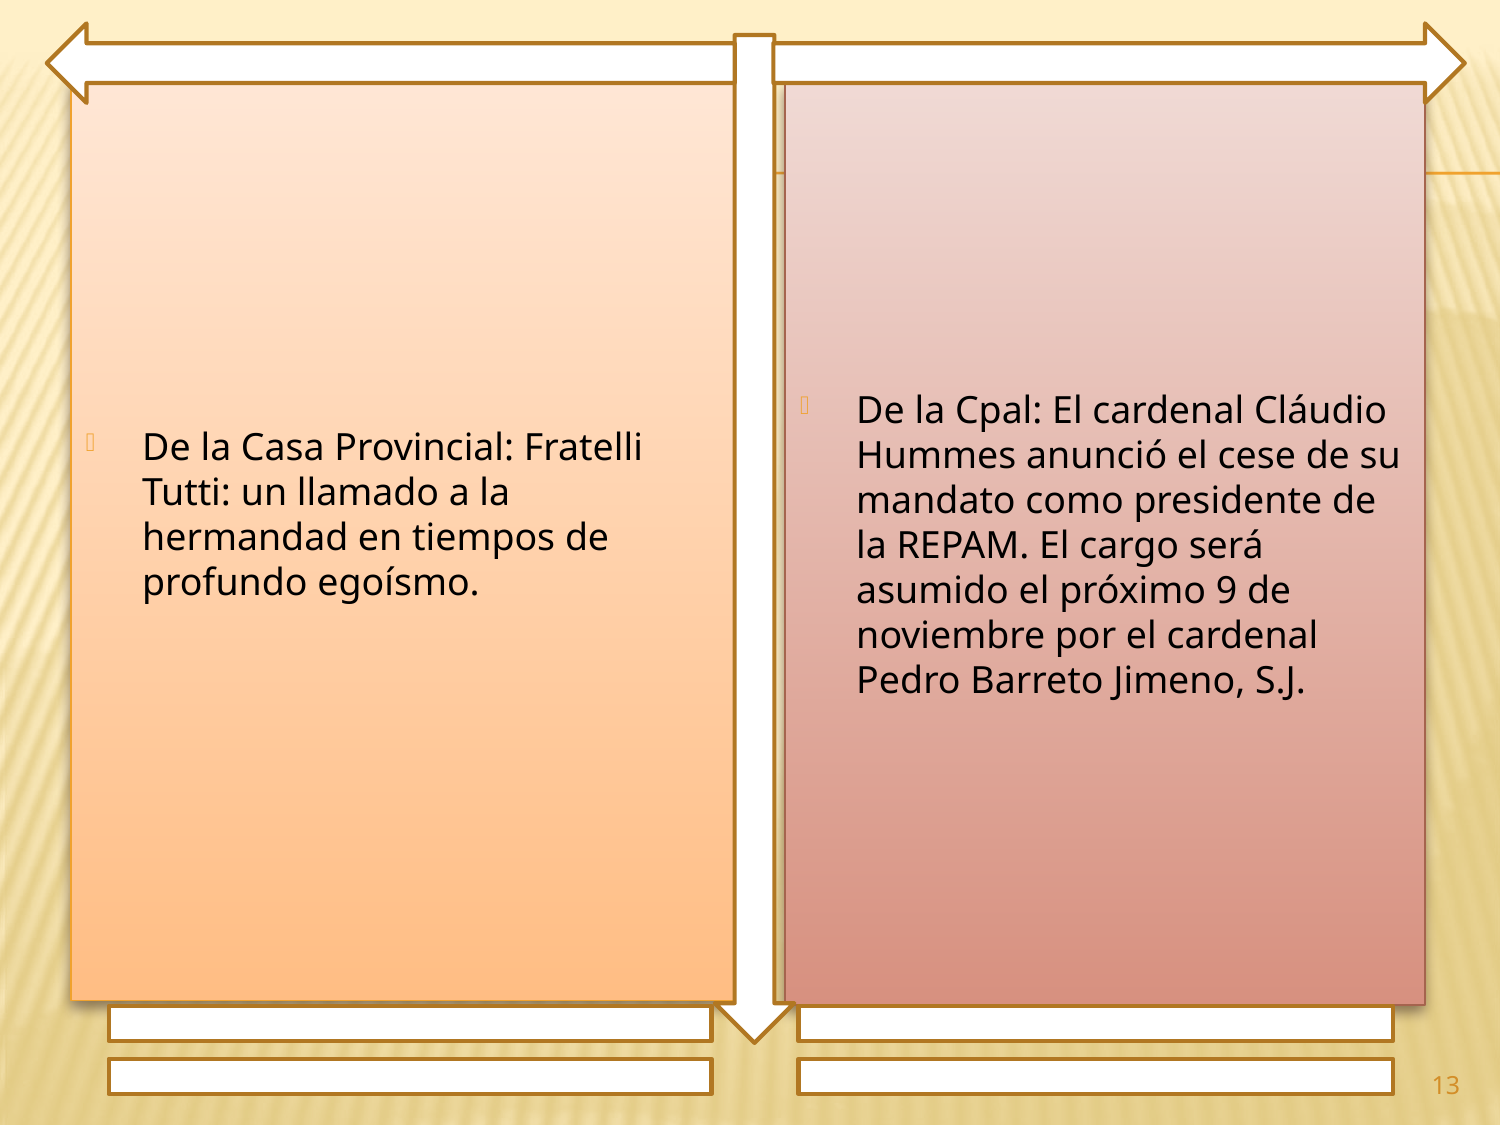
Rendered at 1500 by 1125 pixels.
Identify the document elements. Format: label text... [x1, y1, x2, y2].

list De la Casa Provincial: Fratelli Tutti: un llamado a la hermandad en tiempos de profundo egoísmo. [70, 86, 732, 1001]
text_box [796, 1057, 1395, 1096]
text_box [771, 21, 1467, 105]
text_box [107, 1057, 714, 1096]
text_box [107, 1004, 714, 1043]
list De la Cpal: El cardenal Cláudio Hummes anunció el cese de su mandato como presidente de la REPAM. El cargo será asumido el próximo 9 de noviembre por el cardenal Pedro Barreto Jimeno, S.J. [784, 86, 1426, 1006]
slide_number 13 [1350, 1062, 1475, 1103]
text_box [44, 21, 737, 105]
text_box [796, 1004, 1395, 1043]
text_box [712, 32, 797, 1046]
